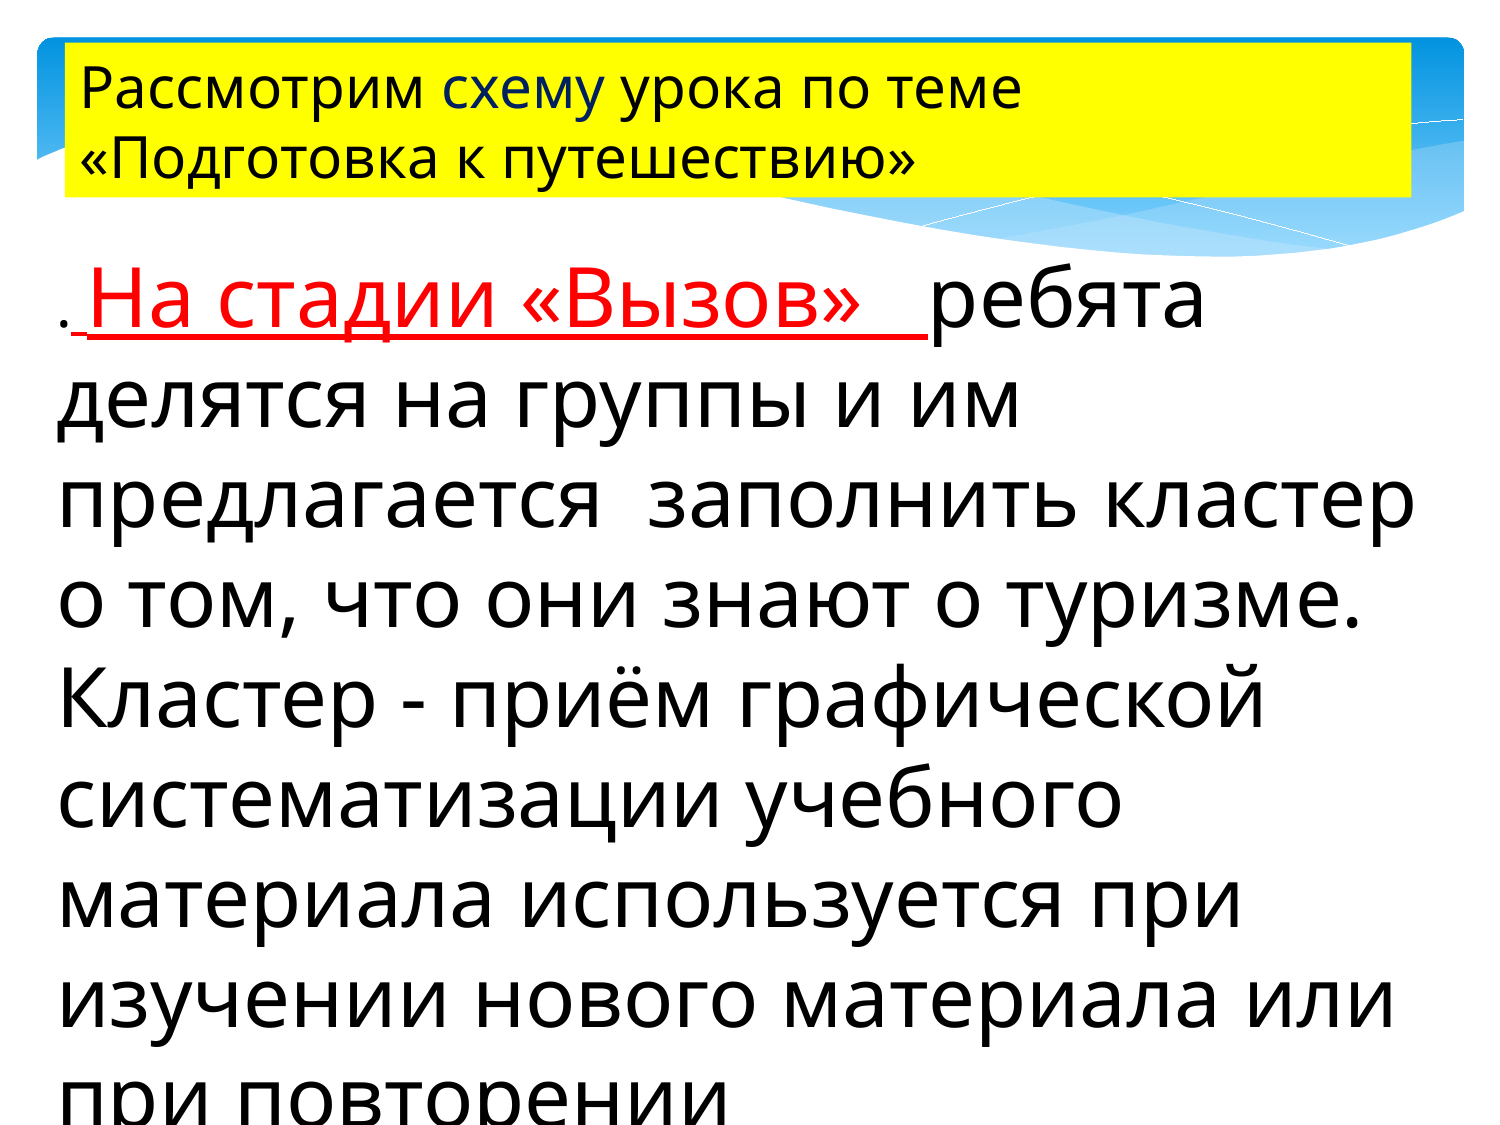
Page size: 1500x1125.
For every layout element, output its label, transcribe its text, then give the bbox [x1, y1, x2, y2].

text_box . На стадии «Вызов» ребята делятся на группы и им предлагается заполнить кластер о том, что они знают о туризме. Кластер - приём графической систематизации учебного материала используется при изучении нового материала или при повторении [41, 236, 1500, 1125]
text_box Рассмотрим схему урока по теме «Подготовка к путешествию» [64, 42, 1412, 198]
